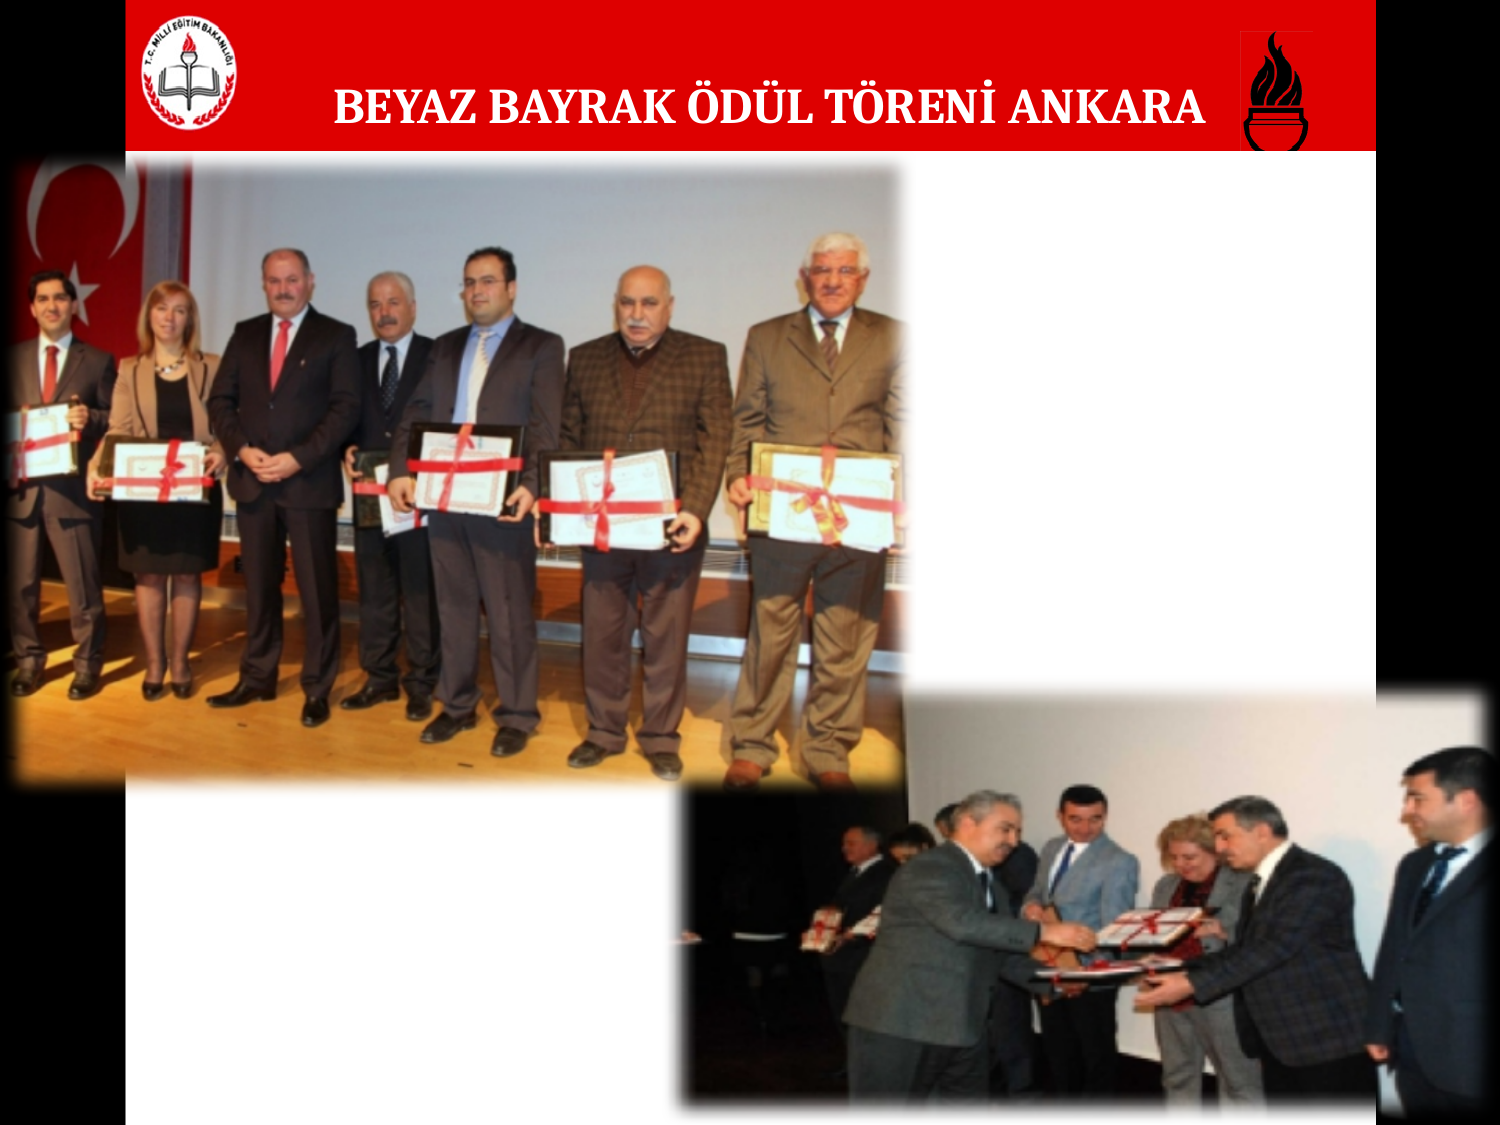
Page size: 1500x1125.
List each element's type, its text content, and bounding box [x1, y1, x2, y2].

picture [0, 0, 1500, 1125]
text_box BEYAZ BAYRAK ÖDÜL TÖRENİ ANKARA [183, 66, 1347, 142]
